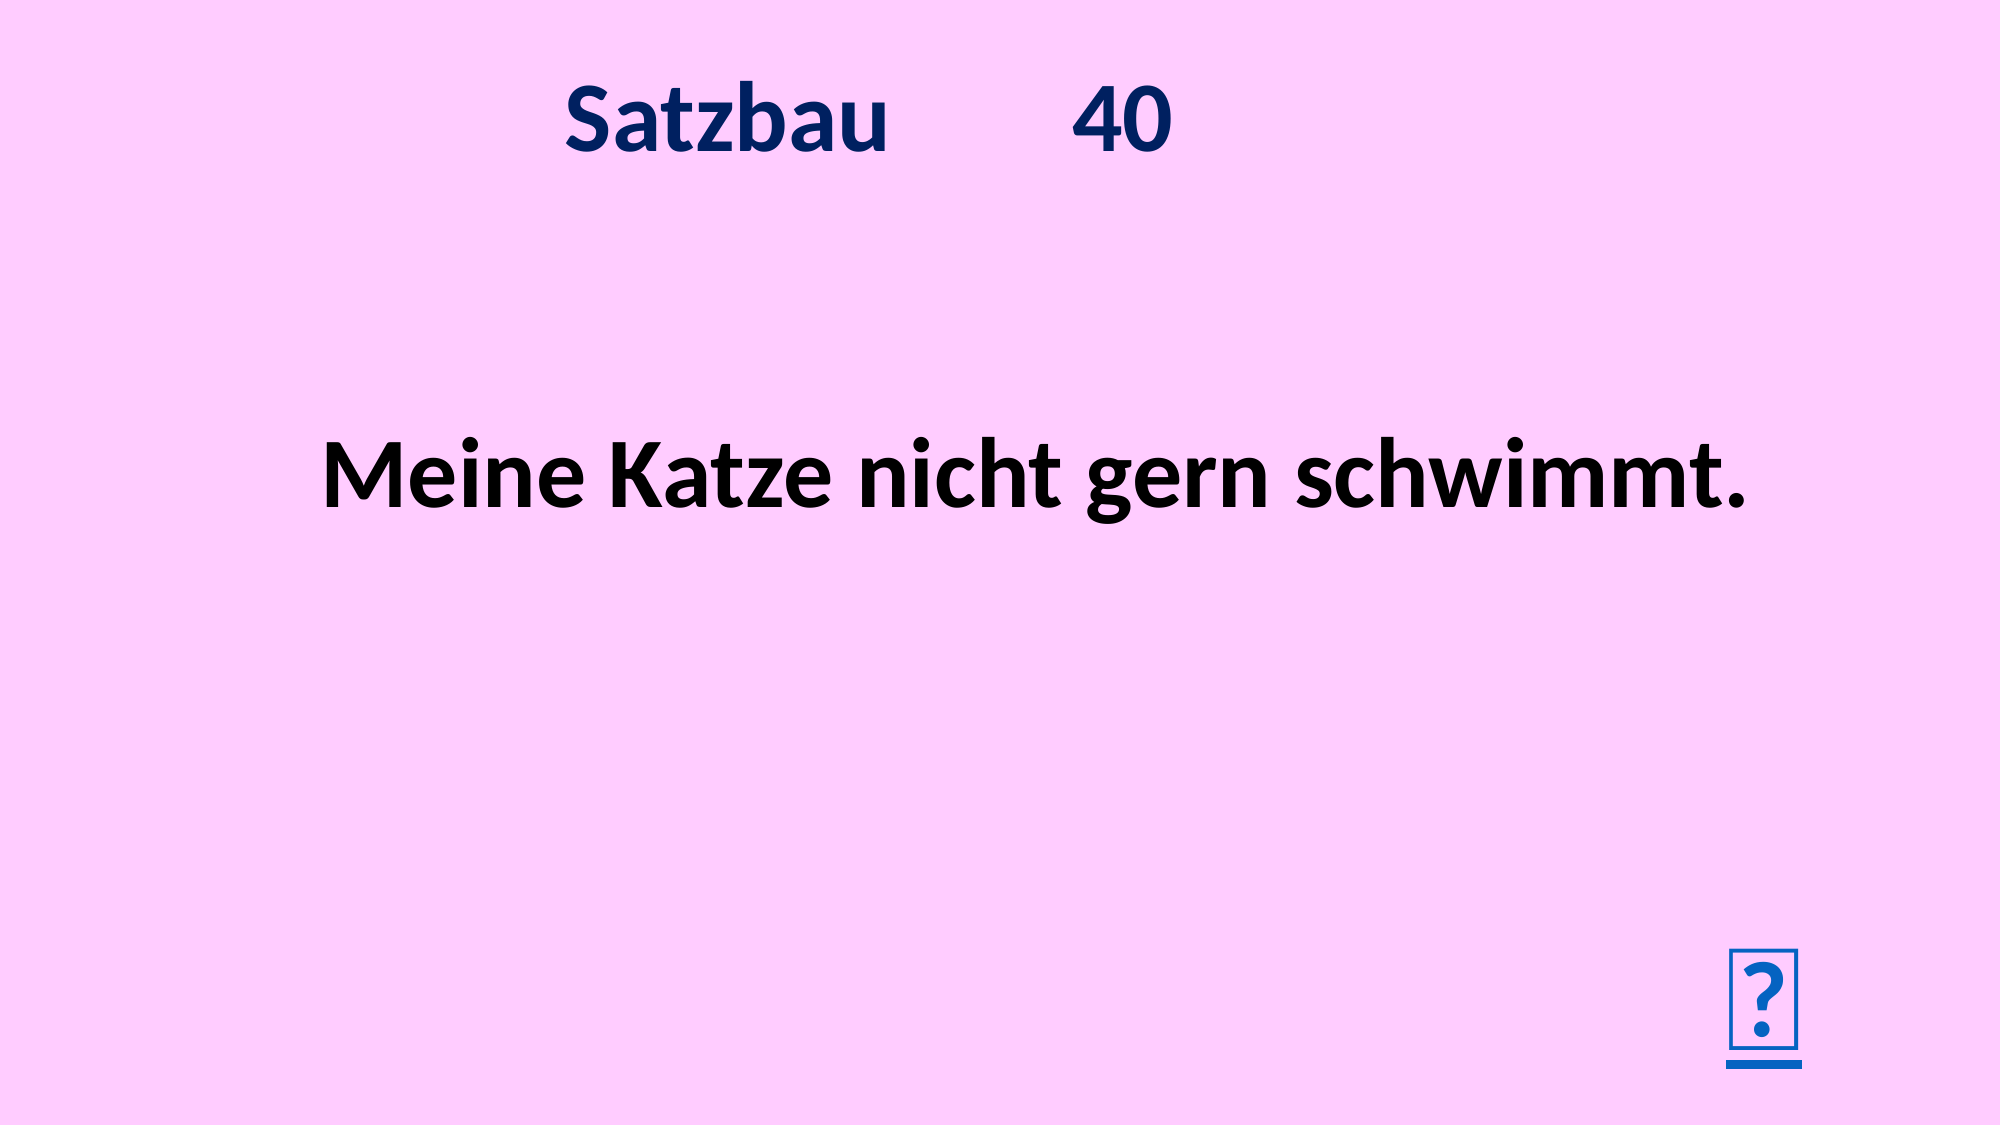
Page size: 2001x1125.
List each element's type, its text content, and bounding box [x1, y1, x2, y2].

text_box  [1711, 892, 1817, 1088]
text_box Satzbau 40 [550, 44, 1189, 180]
text_box Meine Katze nicht gern schwimmt. [305, 399, 1848, 535]
